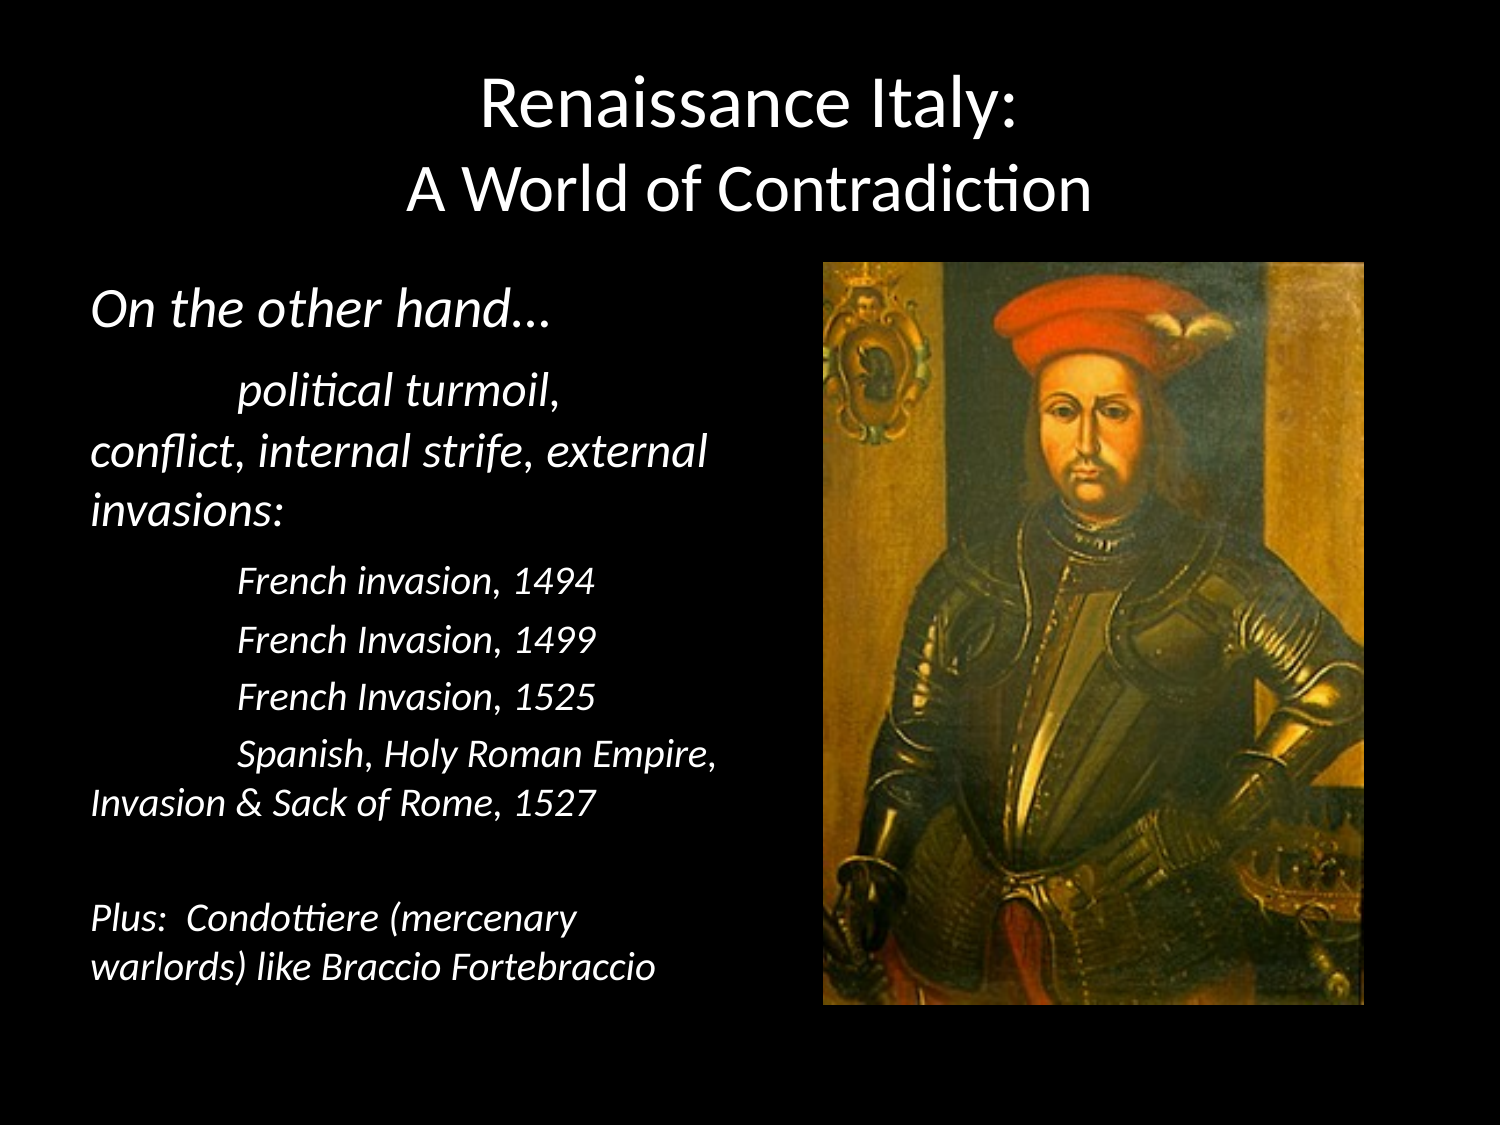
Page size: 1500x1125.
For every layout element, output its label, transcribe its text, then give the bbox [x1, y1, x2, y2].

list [762, 262, 1426, 1006]
list On the other hand… political turmoil, conflict, internal strife, external invasions: French invasion, 1494 French Invasion, 1499 French Invasion, 1525 Spanish, Holy Roman Empire, Invasion & Sack of Rome, 1527 Plus: Condottiere (mercenary warlords) like Braccio Fortebraccio [75, 262, 738, 1005]
title Renaissance Italy: A World of Contradiction [75, 45, 1425, 233]
